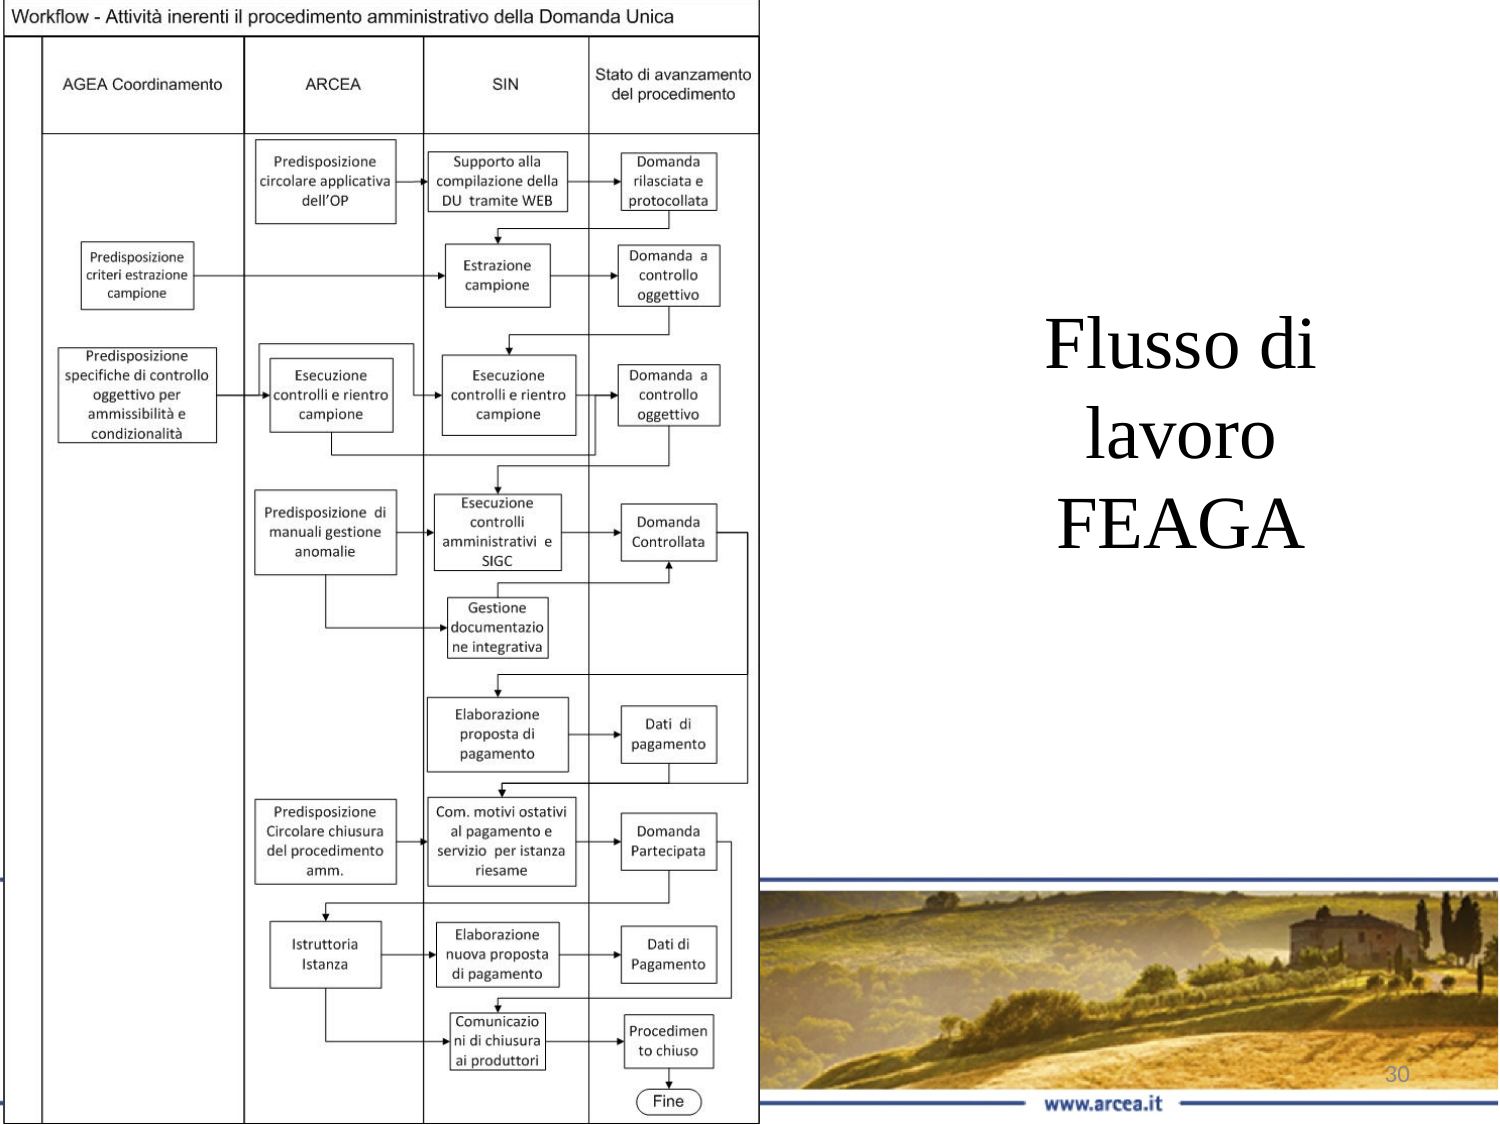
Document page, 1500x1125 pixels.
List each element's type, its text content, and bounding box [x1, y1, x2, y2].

picture [0, 0, 1499, 1125]
slide_number 30 [1074, 1042, 1425, 1103]
text_box Flusso di lavoro FEAGA [938, 286, 1424, 572]
